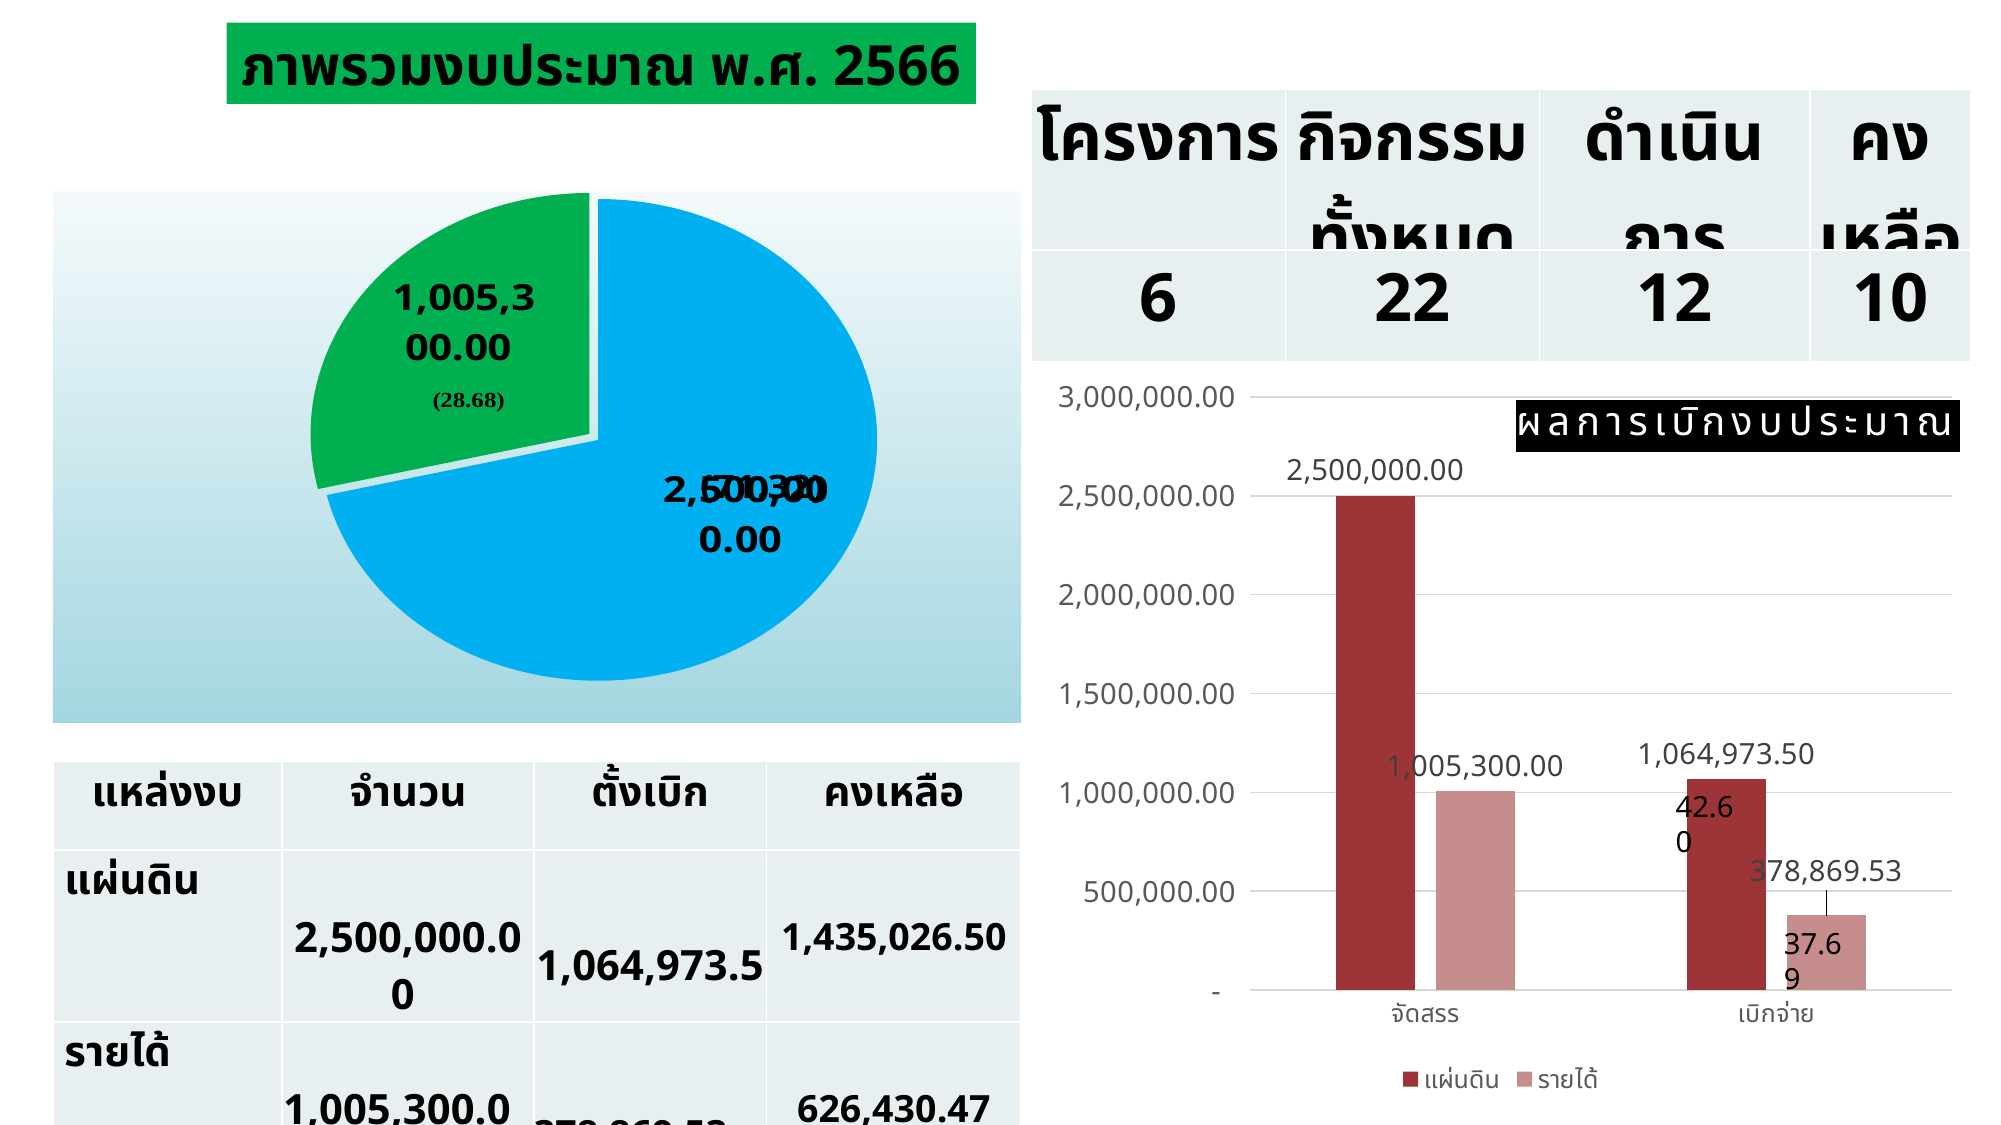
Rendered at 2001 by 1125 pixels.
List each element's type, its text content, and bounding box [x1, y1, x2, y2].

table_cell 1,005,300.00 [283, 1023, 533, 1125]
table_header คงเหลือ [1811, 90, 1970, 249]
table_cell รายได้ [54, 1023, 281, 1125]
title ผลการเบิกงบประมาณ [1501, 333, 1984, 459]
table_header แหล่งงบ [54, 762, 281, 849]
table_cell แผ่นดิน [54, 851, 281, 1021]
table_cell 626,430.47 [767, 1023, 1020, 1125]
table_header ตั้งเบิก [535, 762, 766, 849]
table_cell 6 [1032, 251, 1285, 361]
text_box ภาพรวมงบประมาณ พ.ศ. 2566 [226, 22, 976, 104]
chart [1031, 361, 1971, 1103]
table_header จำนวน [283, 762, 533, 849]
table_cell 2,500,000.00 [283, 851, 533, 1021]
chart [52, 129, 1022, 745]
table_header กิจกรรมทั้งหมด [1286, 90, 1539, 249]
table_cell 378,869.53 [535, 1023, 766, 1125]
table_cell 1,435,026.50 [767, 851, 1020, 1021]
table_cell 1,064,973.5 [535, 851, 766, 1021]
table_cell 12 [1540, 251, 1809, 333]
table_cell 10 [1811, 251, 1970, 333]
table_header คงเหลือ [767, 762, 1020, 849]
table_header ดำเนินการ [1540, 90, 1809, 249]
table_header โครงการ [1032, 90, 1285, 249]
table_cell 22 [1286, 251, 1539, 361]
